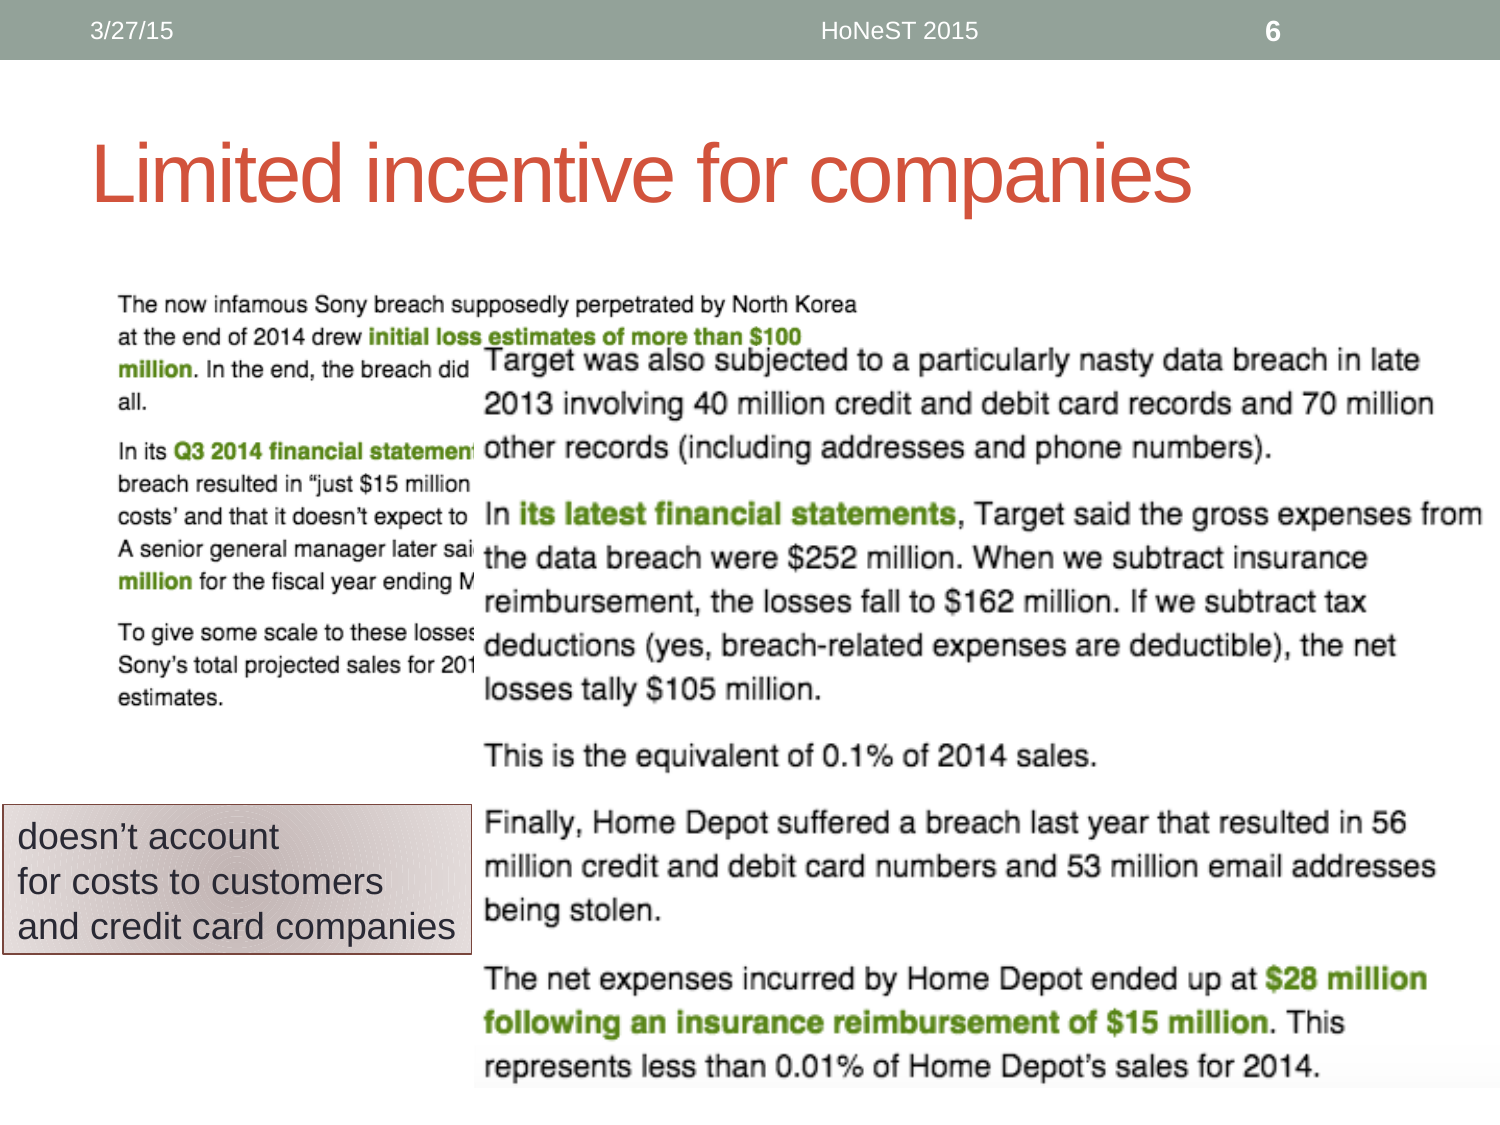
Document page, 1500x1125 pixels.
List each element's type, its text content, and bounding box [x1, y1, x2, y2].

text_box doesn’t account for costs to customers and credit card companies [2, 804, 471, 955]
picture [115, 291, 1500, 1089]
footer HoNeST 2015 [562, 3, 1238, 57]
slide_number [75, 3, 550, 57]
slide_number 6 [1250, 3, 1425, 57]
title Limited incentive for companies [75, 87, 1425, 250]
